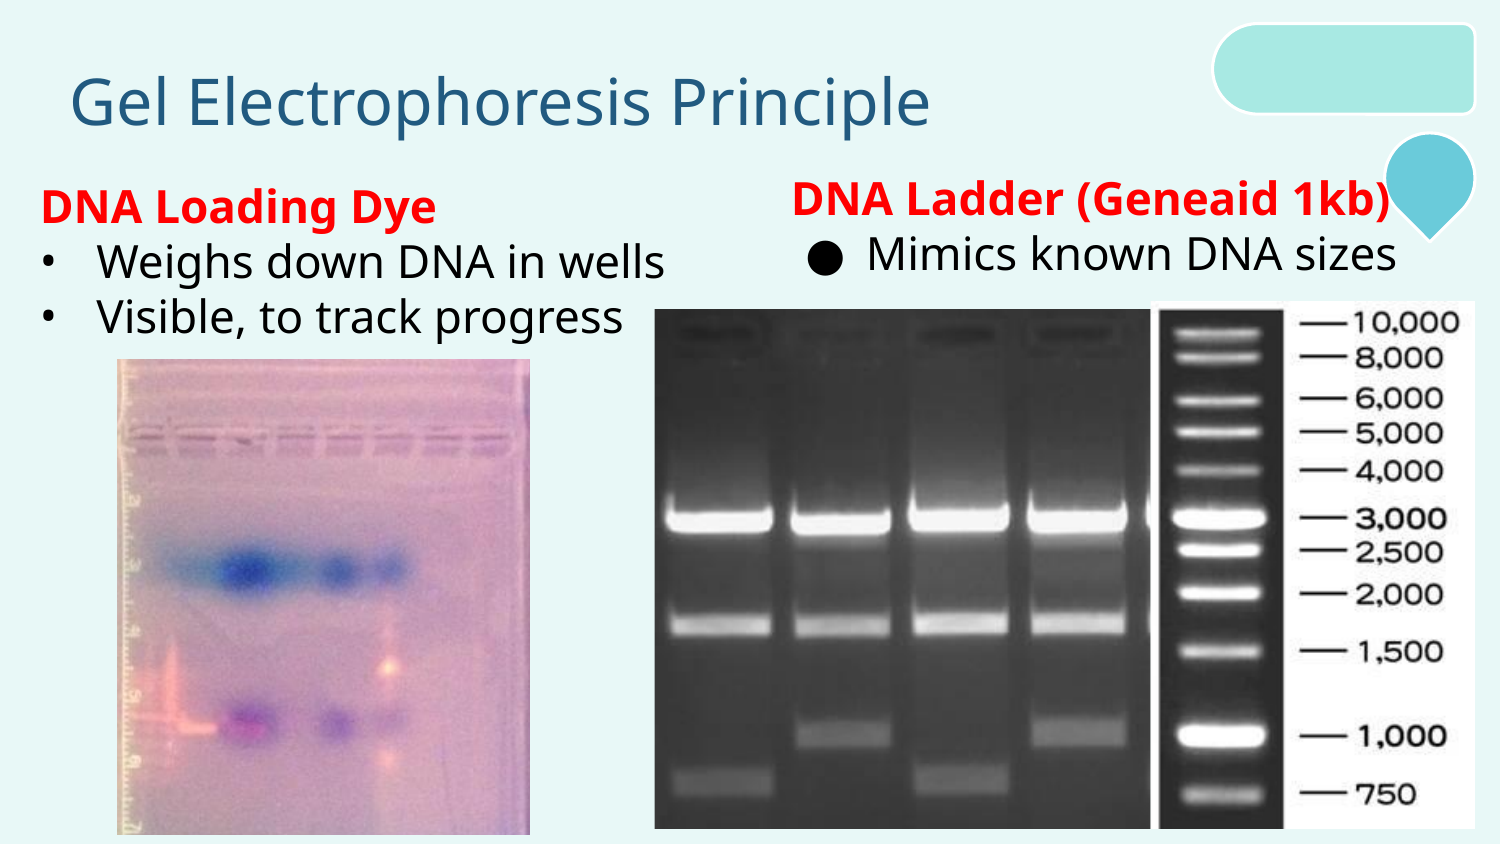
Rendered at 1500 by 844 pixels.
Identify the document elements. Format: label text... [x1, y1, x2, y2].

title Gel Electrophoresis Principle [54, 45, 1321, 123]
text_box [1220, 94, 1476, 115]
text_box DNA Ladder (Geneaid 1kb) Mimics known DNA sizes [775, 162, 1476, 234]
picture [116, 359, 530, 835]
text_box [654, 301, 1476, 829]
text_box [1220, 23, 1476, 43]
text_box [1212, 43, 1476, 94]
text_box DNA Loading Dye Weighs down DNA in wells Visible, to track progress [24, 162, 1500, 358]
text_box [1387, 132, 1472, 162]
